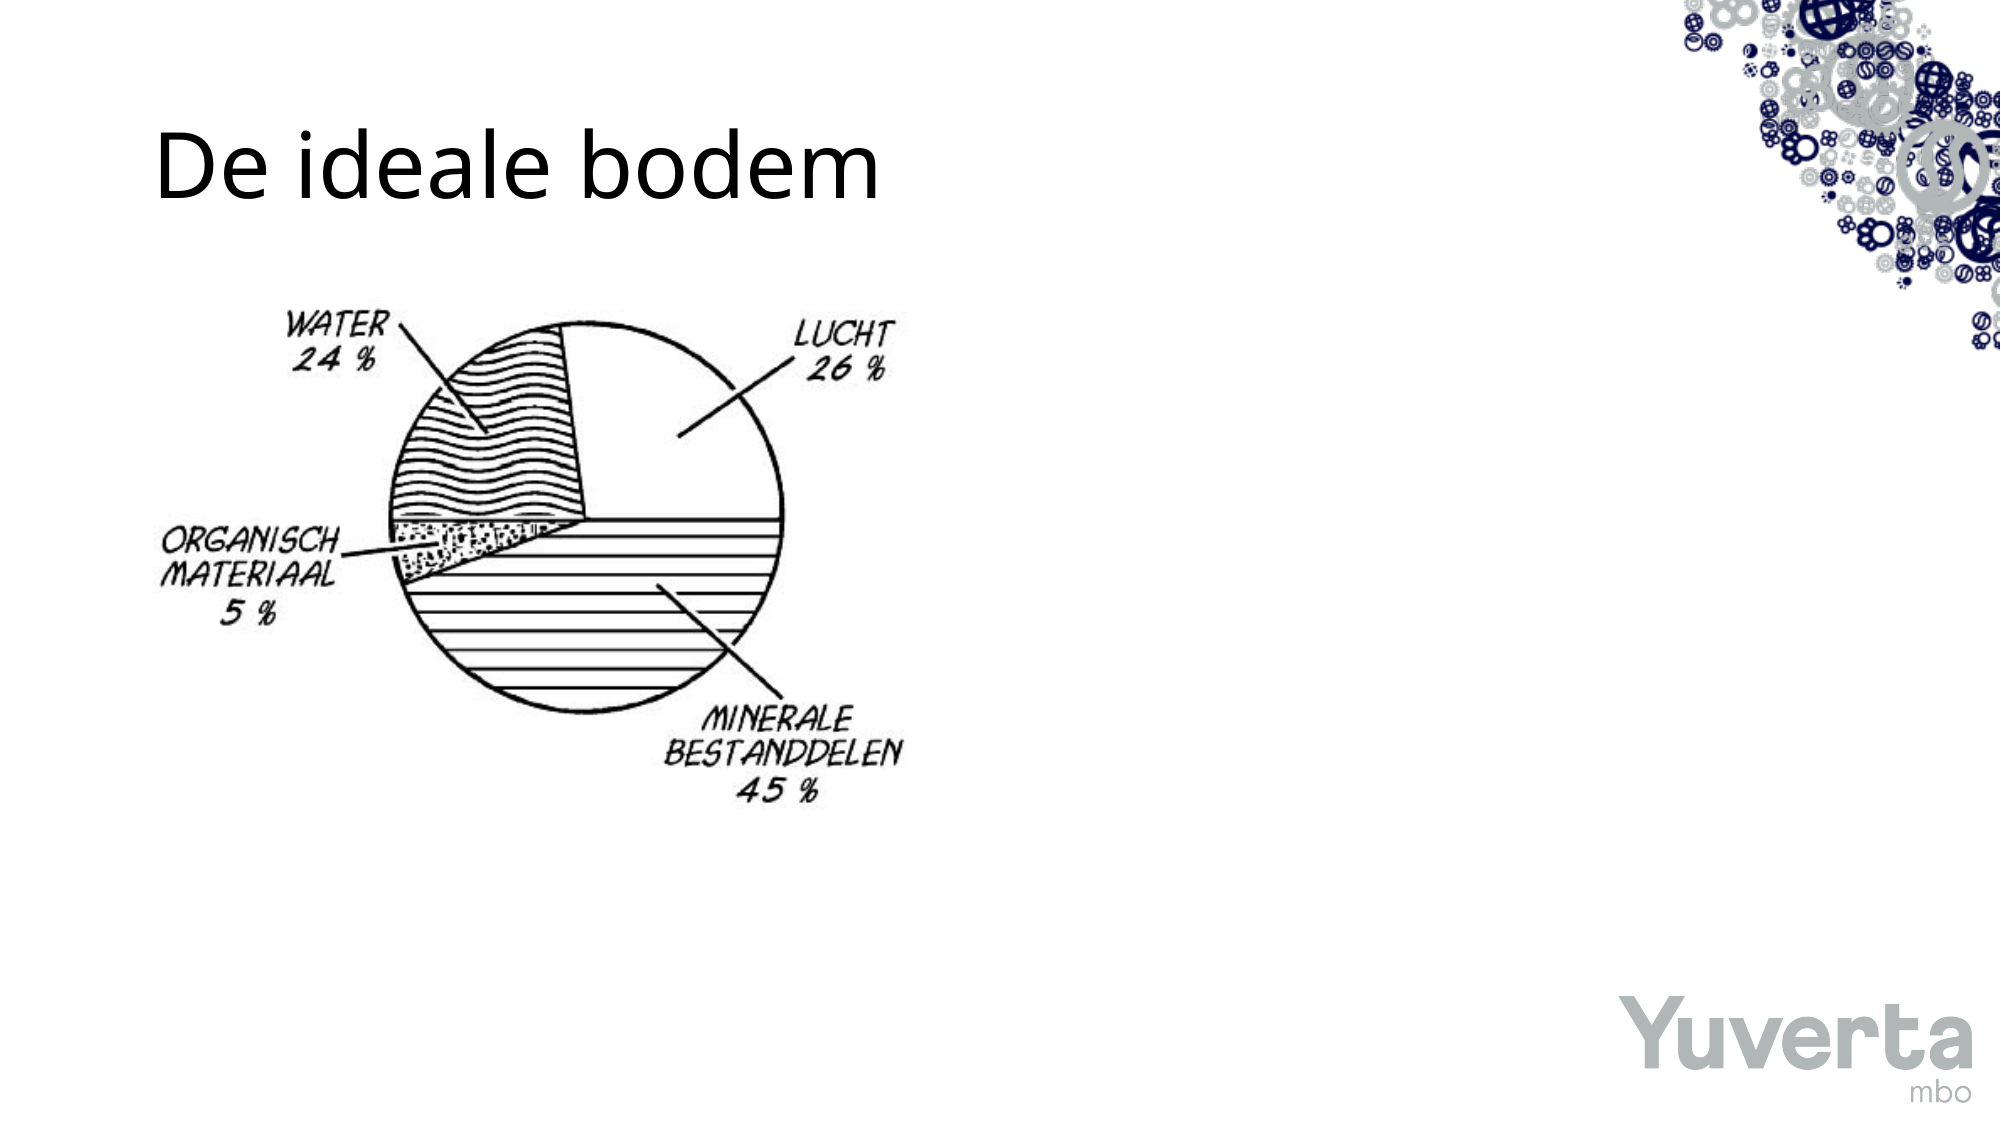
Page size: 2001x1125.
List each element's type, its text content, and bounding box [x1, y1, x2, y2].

title De ideale bodem [137, 59, 1863, 278]
picture [0, 0, 2000, 1125]
